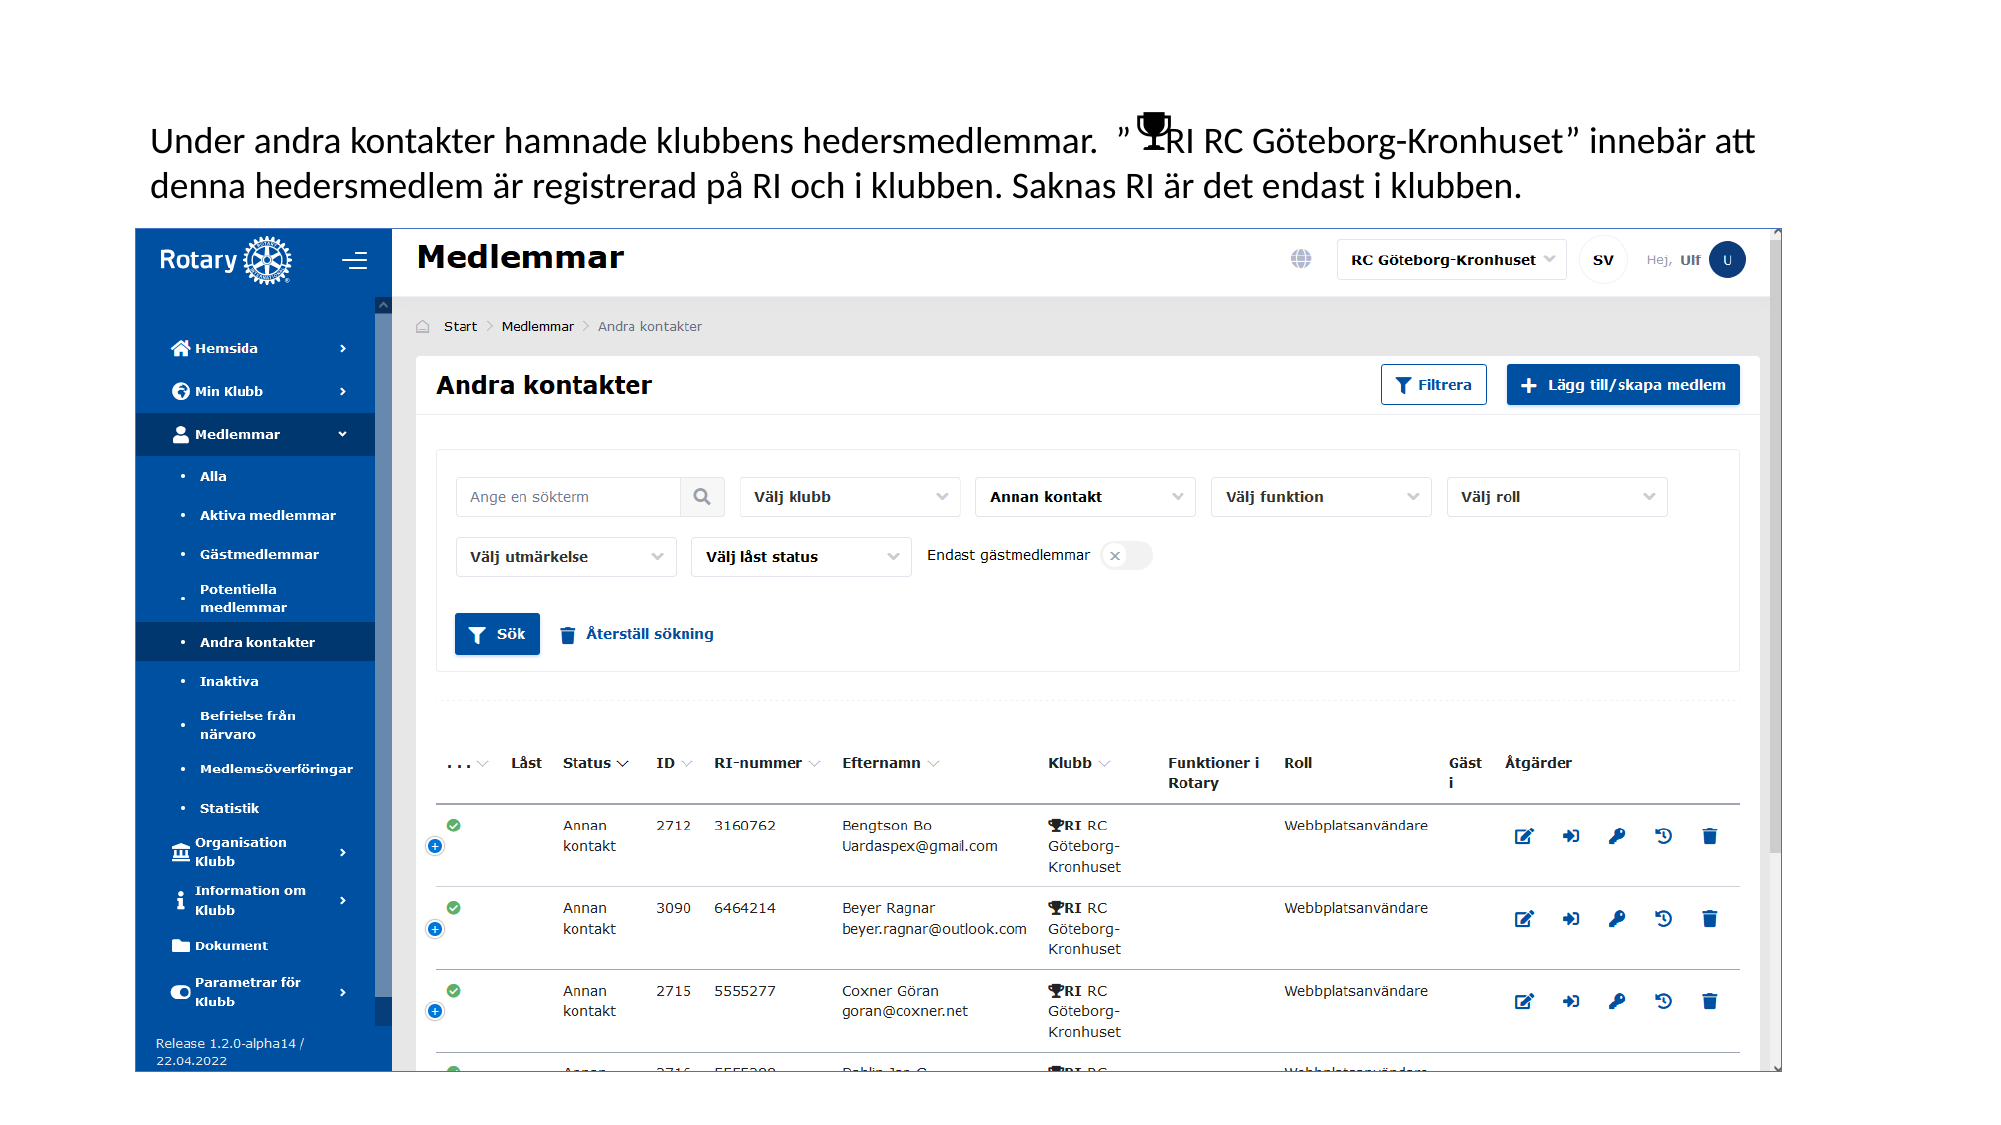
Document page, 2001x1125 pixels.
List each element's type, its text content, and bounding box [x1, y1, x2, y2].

picture [1130, 108, 1177, 154]
text_box Under andra kontakter hamnade klubbens hedersmedlemmar. ” RI RC Göteborg-Kronhuset” innebär att denna hedersmedlem är registrerad på RI och i klubben. Saknas RI är det endast i klubben. [135, 108, 1847, 214]
picture [135, 228, 1782, 1072]
